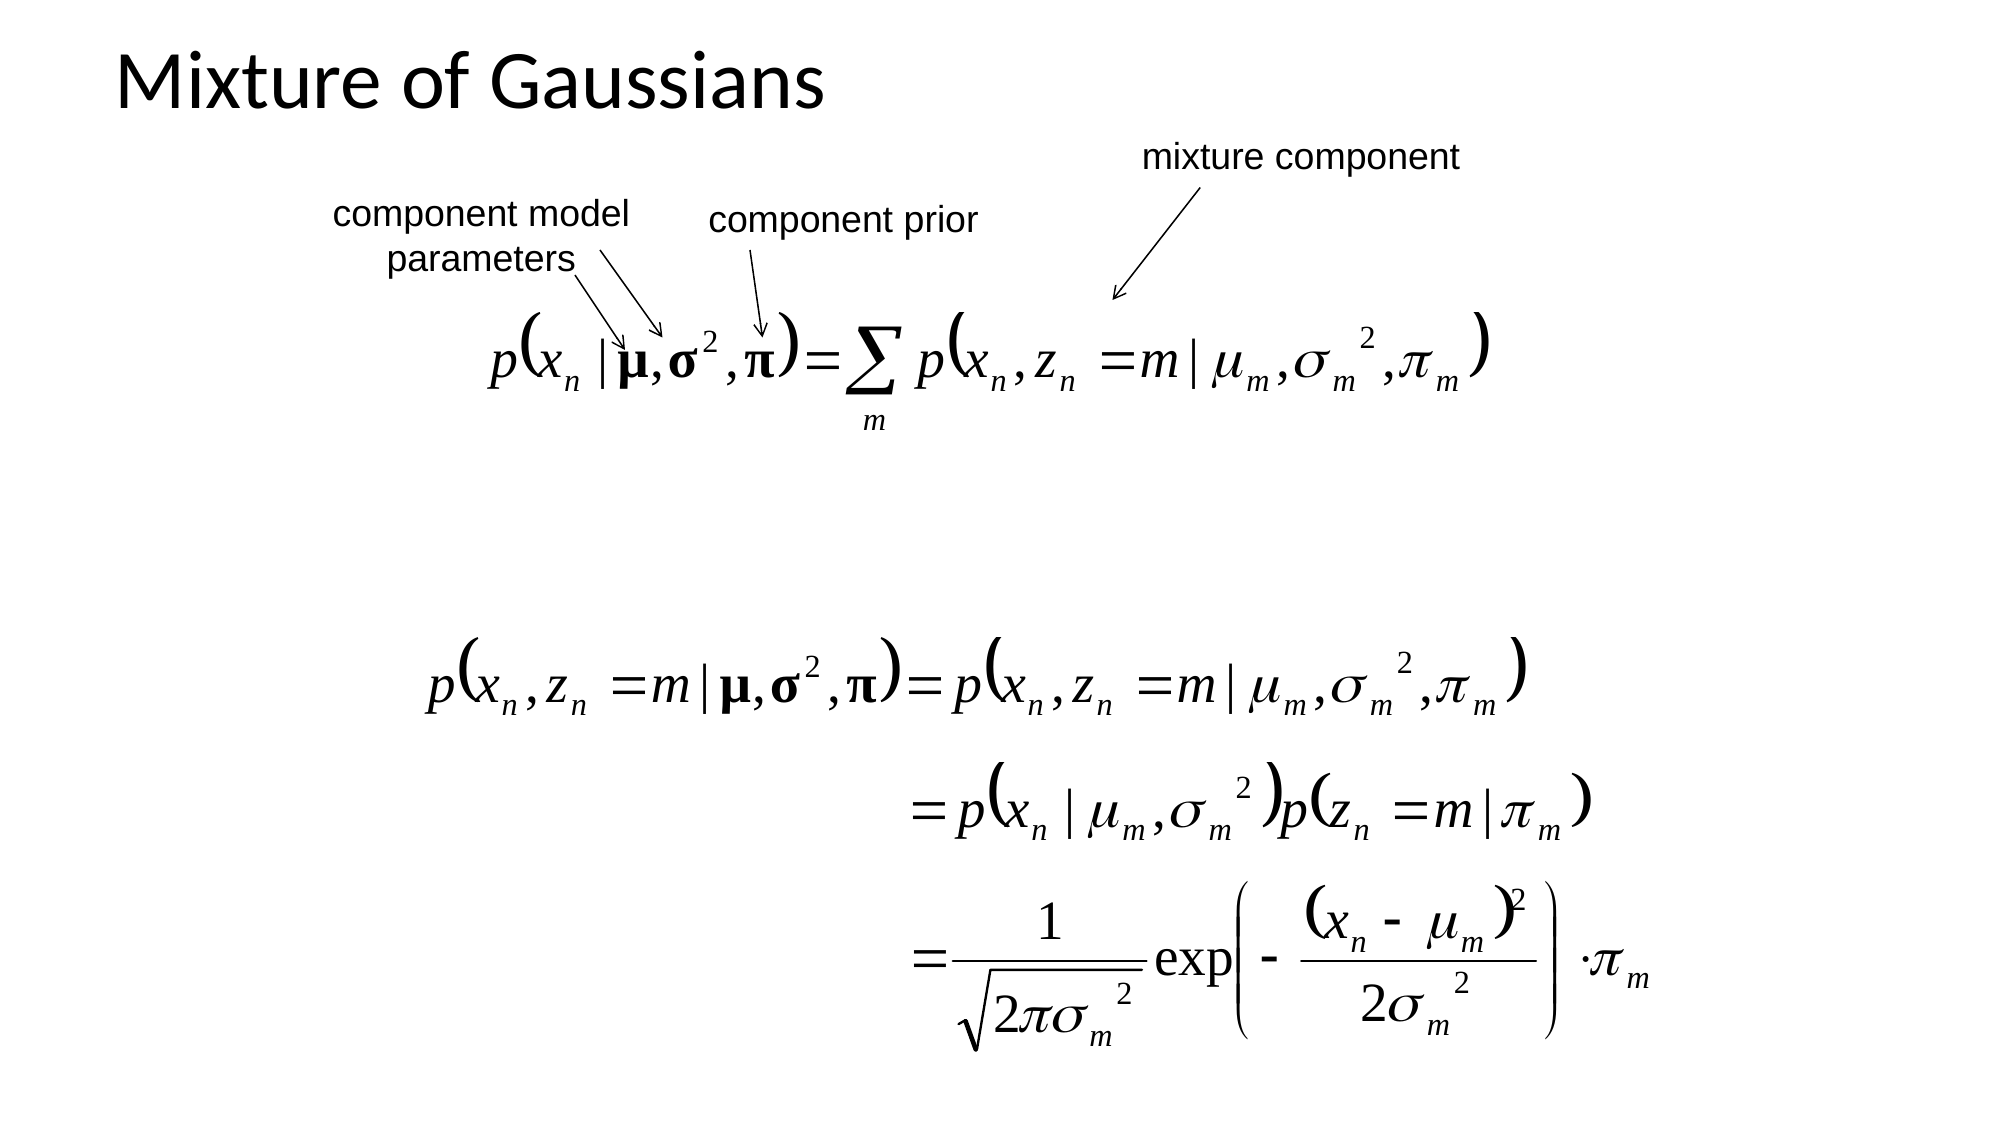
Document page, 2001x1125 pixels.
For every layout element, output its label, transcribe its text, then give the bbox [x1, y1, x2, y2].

title Mixture of Gaussians [99, 0, 1900, 150]
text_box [898, 762, 1596, 855]
text_box mixture component [1127, 124, 1476, 185]
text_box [474, 312, 1489, 442]
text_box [587, 262, 676, 326]
text_box component prior [693, 187, 994, 248]
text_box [899, 868, 1661, 1063]
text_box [562, 287, 638, 338]
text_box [412, 637, 1529, 730]
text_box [712, 287, 801, 301]
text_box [1099, 199, 1213, 288]
text_box component model parameters [312, 181, 650, 287]
